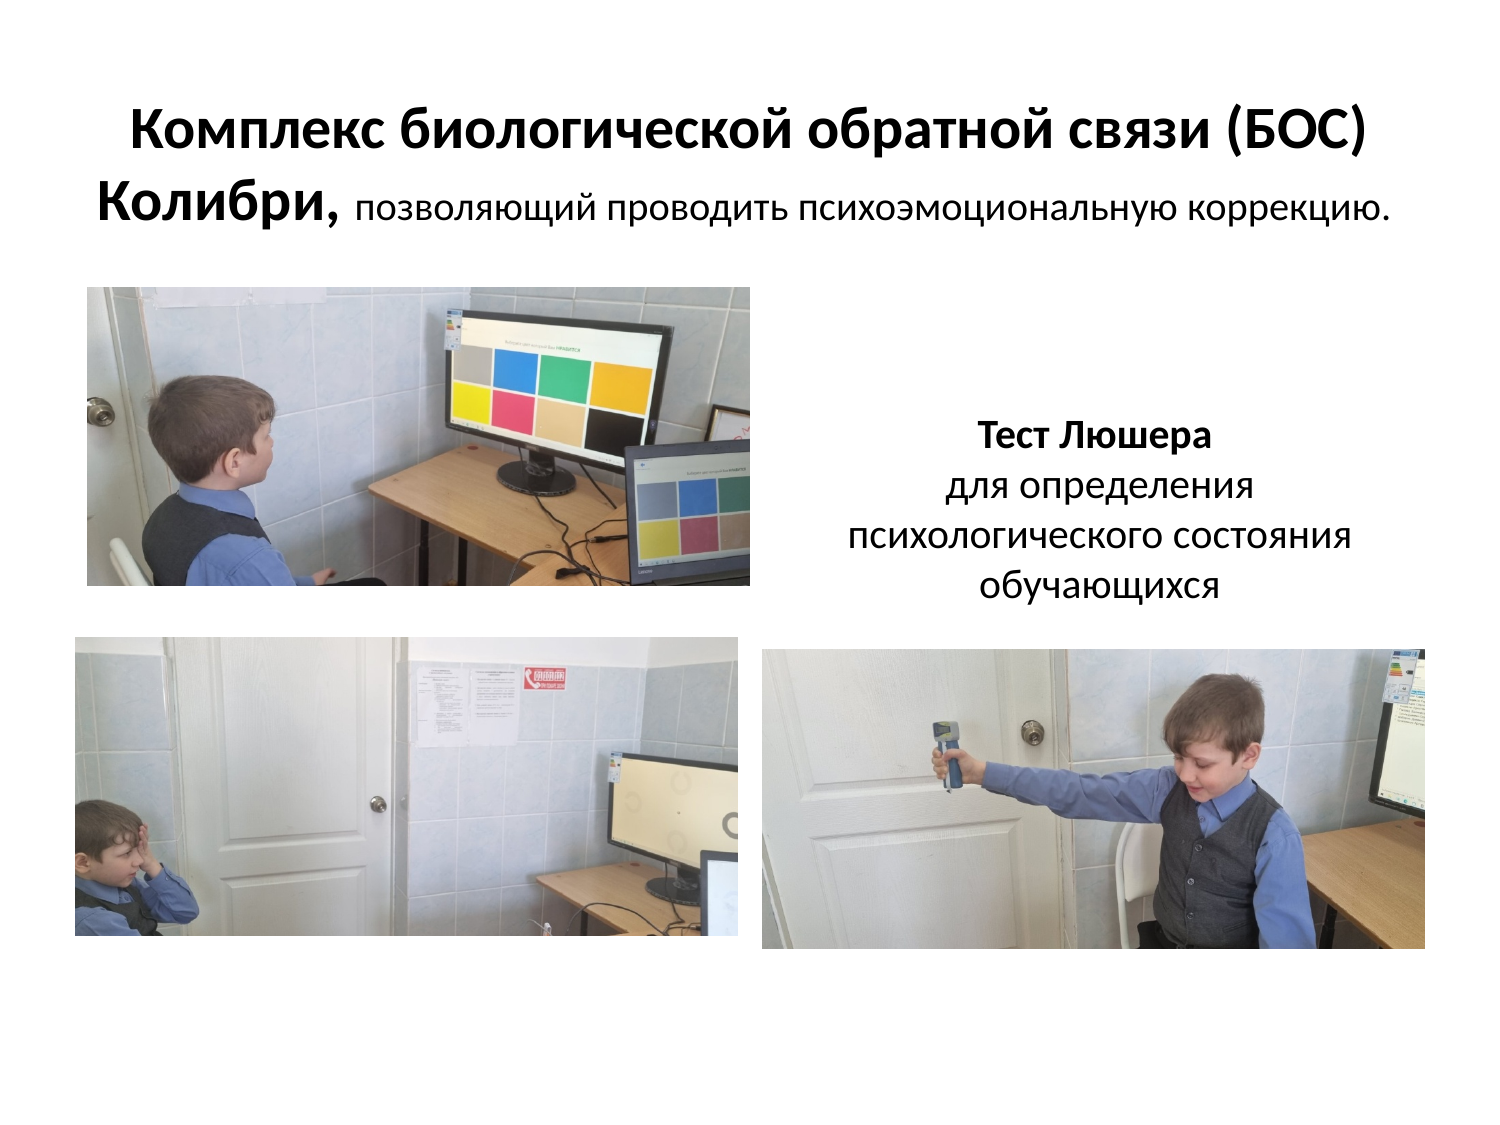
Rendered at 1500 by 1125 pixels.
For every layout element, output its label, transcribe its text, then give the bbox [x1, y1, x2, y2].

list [74, 637, 738, 937]
text_box Тест Люшера для определения психологического состояния обучающихся [799, 399, 1400, 615]
title Комплекс биологической обратной связи (БОС) Колибри, позволяющий проводить психоэмоциональную коррекцию. [75, 62, 1425, 338]
picture [87, 287, 751, 587]
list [762, 649, 1426, 949]
